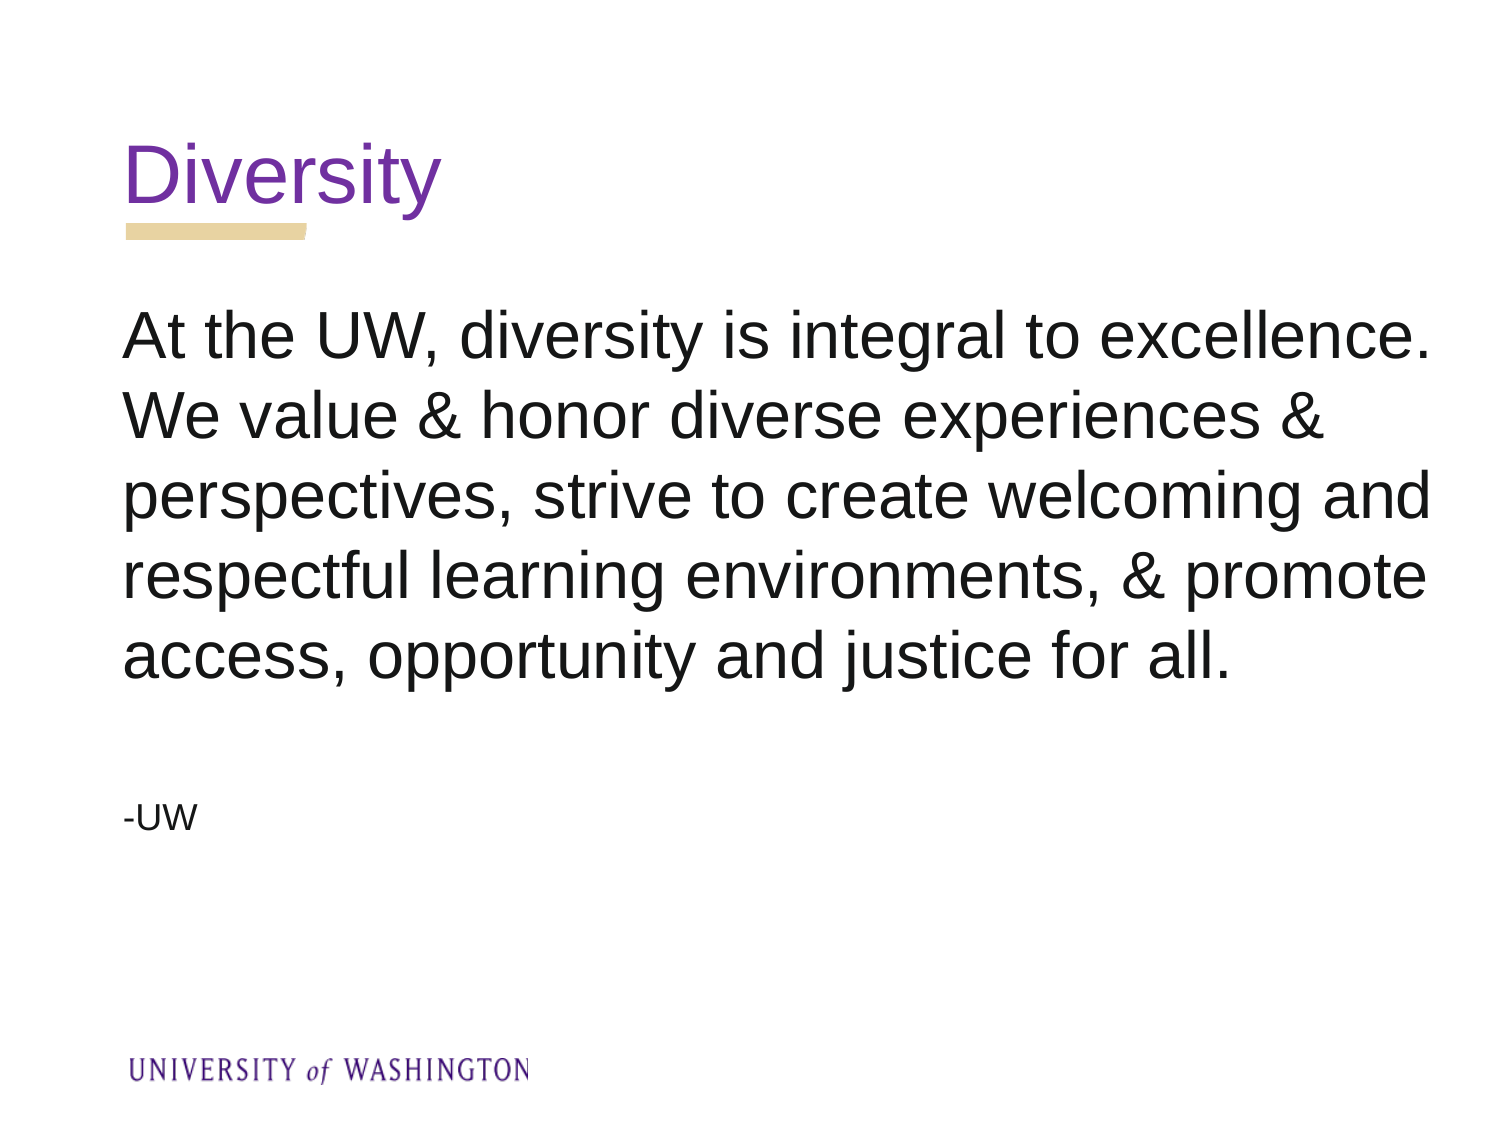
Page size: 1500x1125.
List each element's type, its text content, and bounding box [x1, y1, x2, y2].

list At the UW, diversity is integral to excellence. We value & honor diverse experiences & perspectives, strive to create welcoming and respectful learning environments, & promote access, opportunity and justice for all. -UW [108, 284, 1453, 944]
title Diversity [108, 112, 1463, 225]
